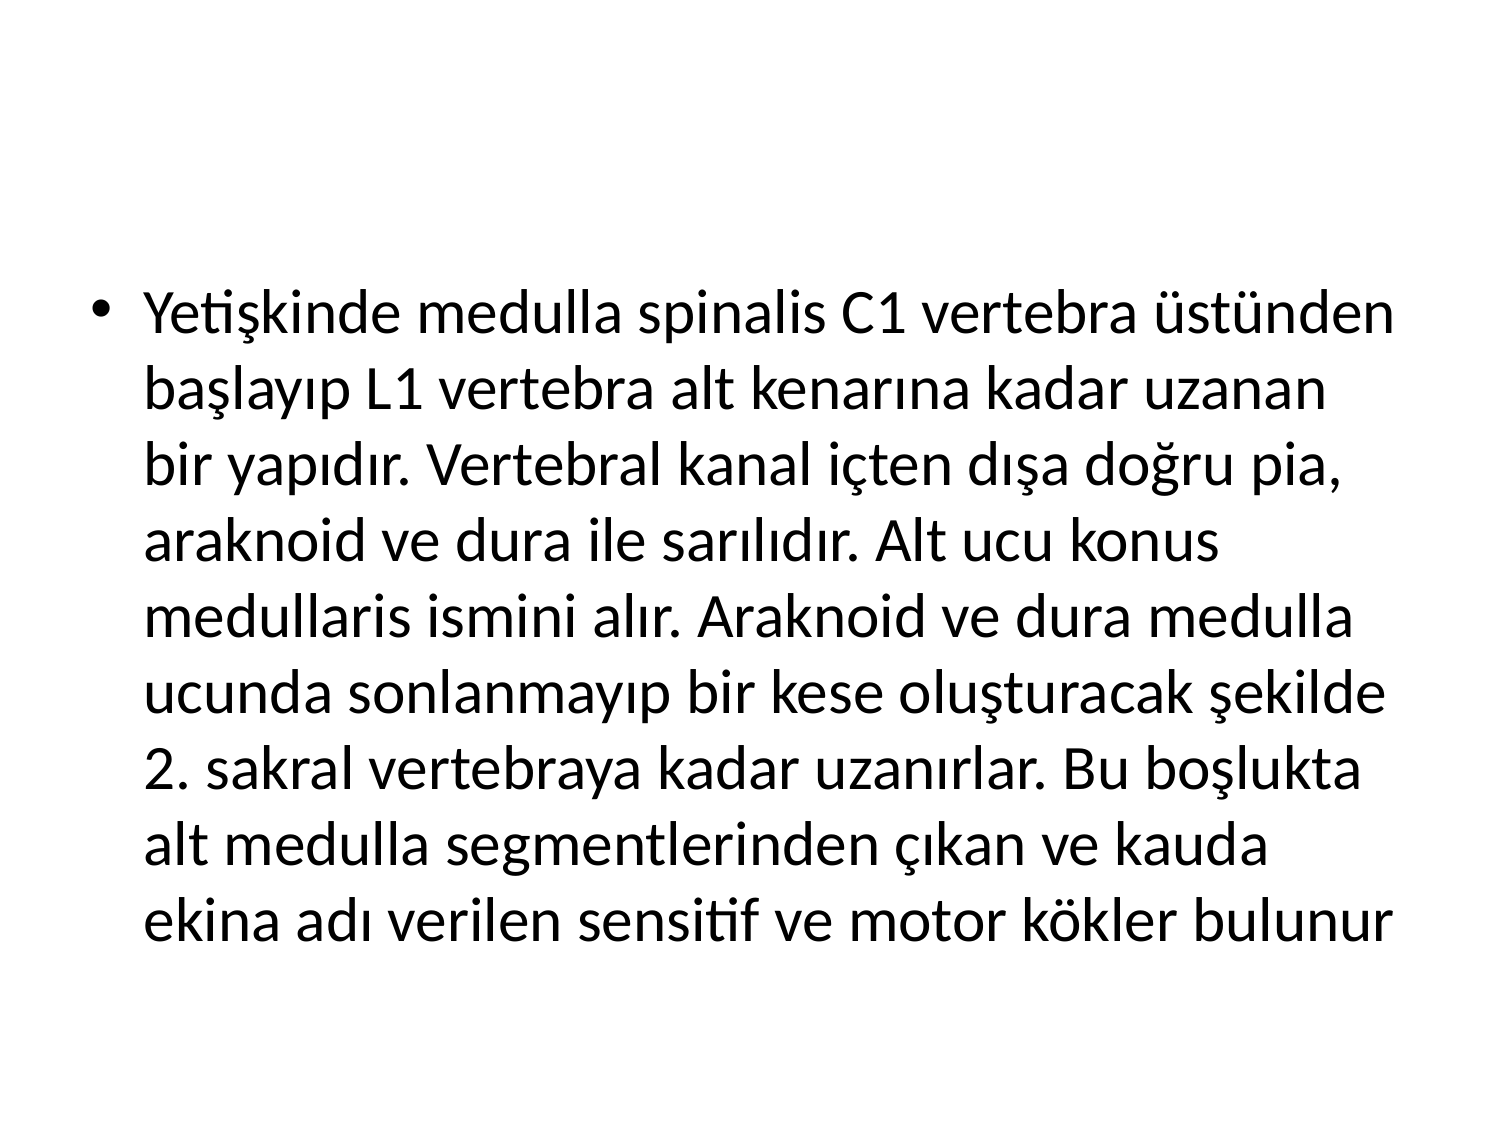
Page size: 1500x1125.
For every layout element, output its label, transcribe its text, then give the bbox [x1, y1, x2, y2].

list Yetişkinde medulla spinalis C1 vertebra üstünden başlayıp L1 vertebra alt kenarına kadar uzanan bir yapıdır. Vertebral kanal içten dışa doğru pia, araknoid ve dura ile sarılıdır. Alt ucu konus medullaris ismini alır. Araknoid ve dura medulla ucunda sonlanmayıp bir kese oluşturacak şekilde 2. sakral vertebraya kadar uzanırlar. Bu boşlukta alt medulla segmentlerinden çıkan ve kauda ekina adı verilen sensitif ve motor kökler bulunur [75, 262, 1425, 1005]
